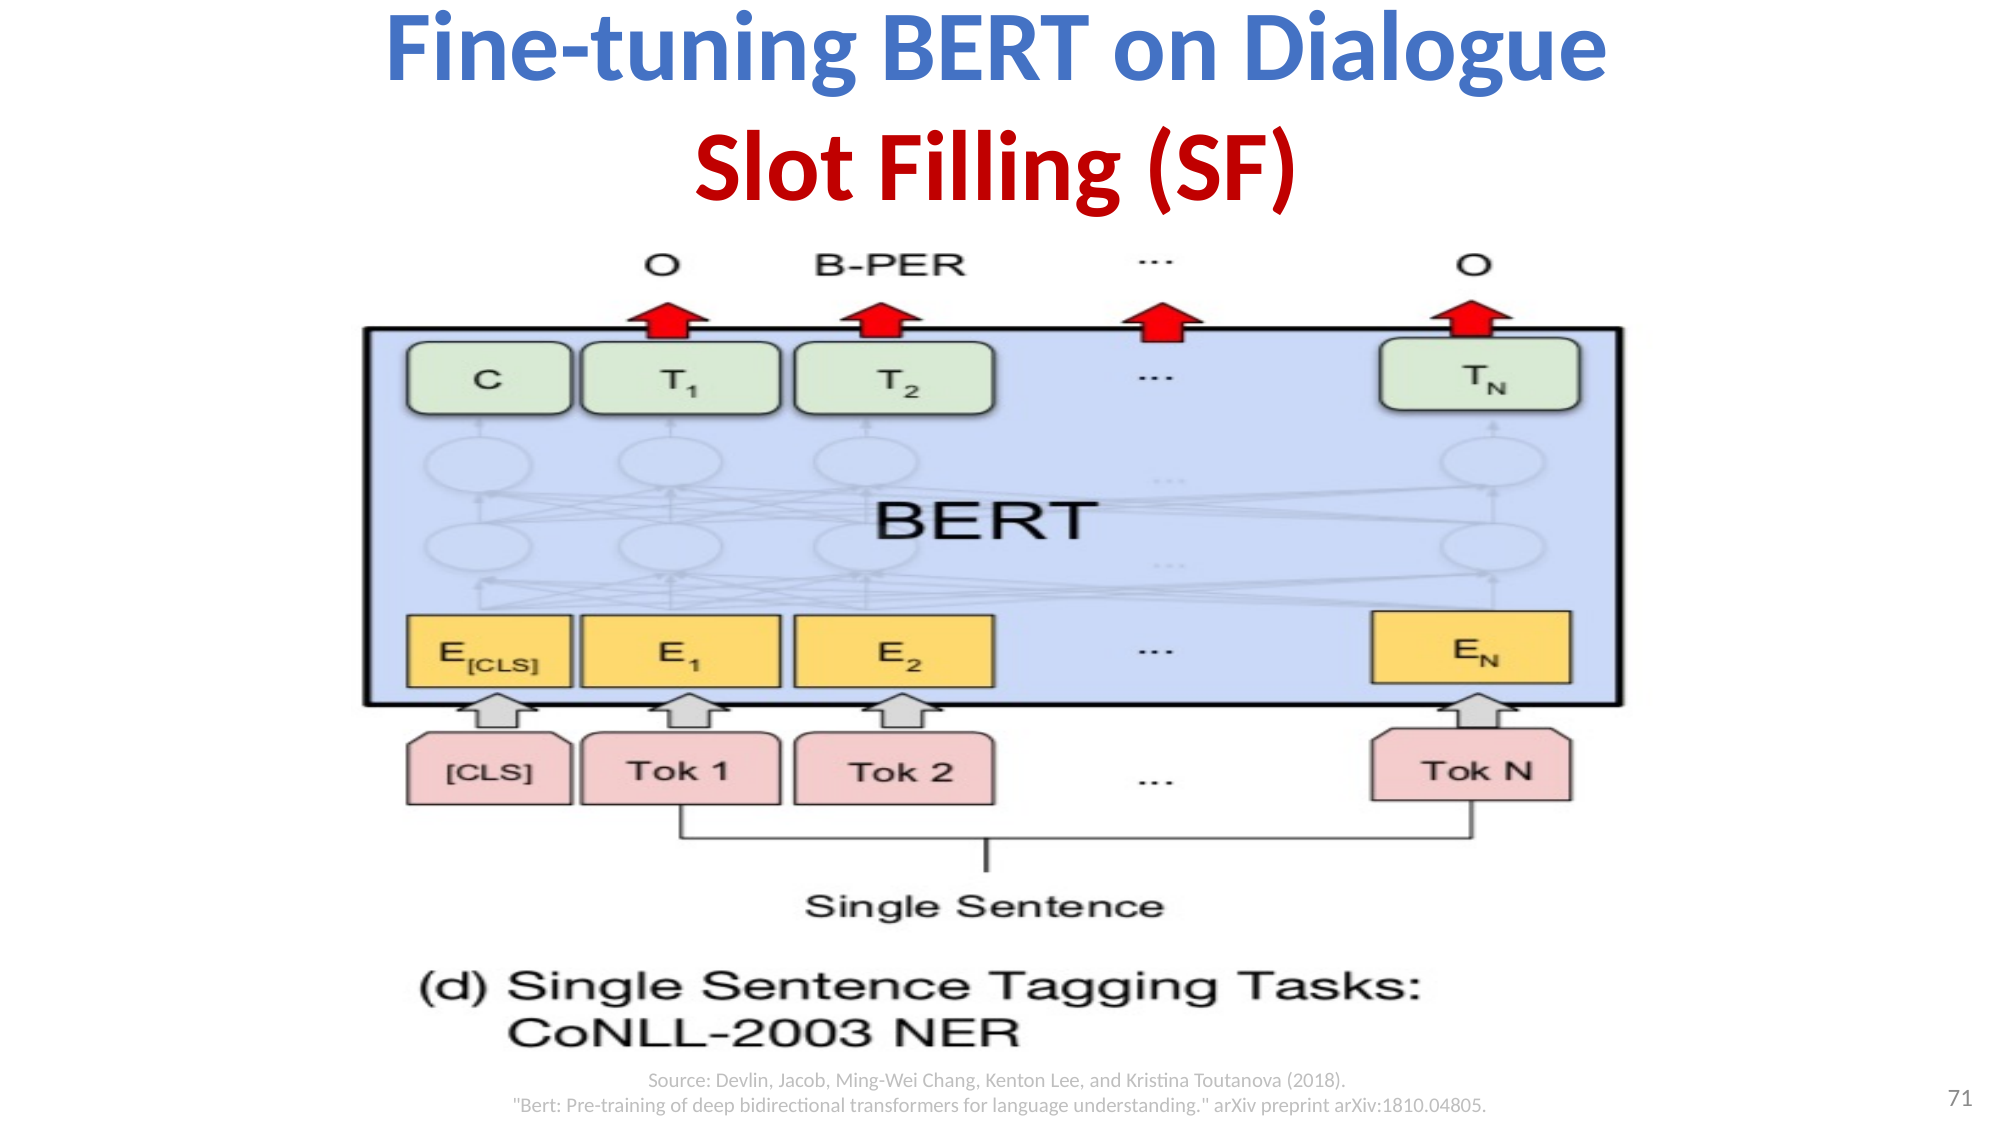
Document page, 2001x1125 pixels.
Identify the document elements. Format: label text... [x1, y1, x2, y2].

text_box Source: Devlin, Jacob, Ming-Wei Chang, Kenton Lee, and Kristina Toutanova (2018). "Bert: Pre-training of deep bidirectional transformers for language understanding." arXiv preprint arXiv:1810.04805. [337, 1059, 1663, 1125]
title Fine-tuning BERT on Dialogue Slot Filling (SF) [286, 0, 1710, 206]
picture [350, 225, 1663, 1070]
slide_number 71 [1830, 1076, 1989, 1116]
